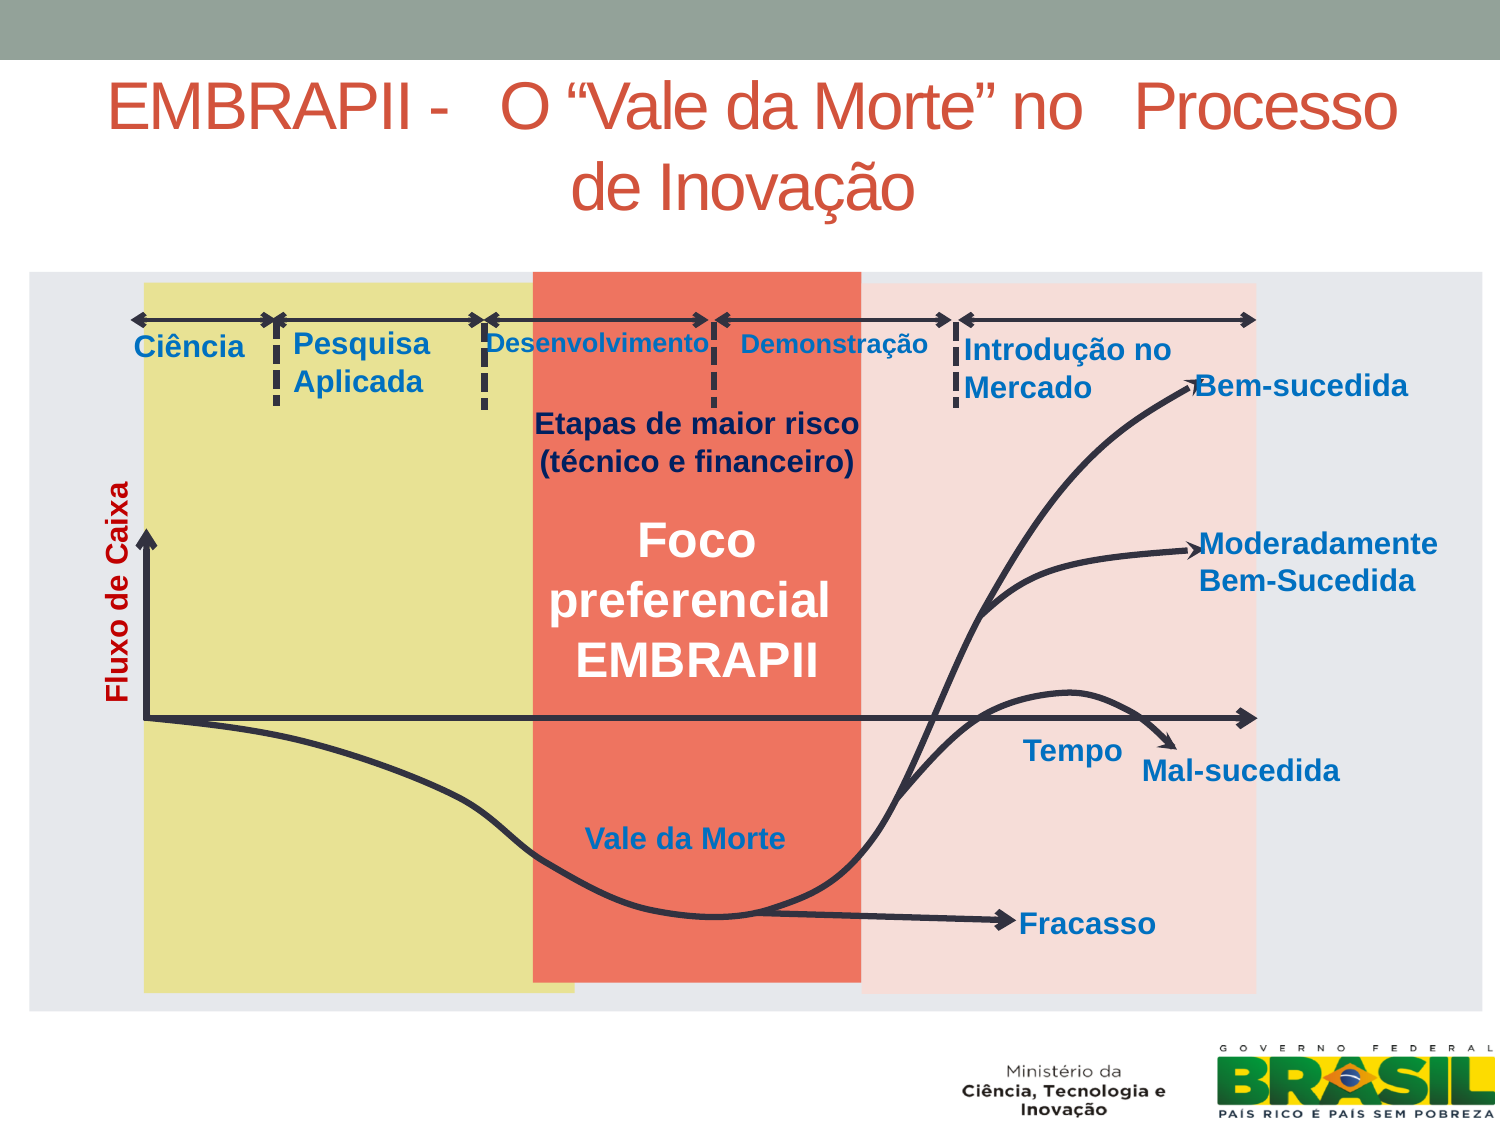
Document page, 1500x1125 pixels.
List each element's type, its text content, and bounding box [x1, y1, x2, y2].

picture [962, 1044, 1495, 1118]
title EMBRAPII - O “Vale da Morte” no Processo de Inovação [76, 54, 1427, 232]
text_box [29, 271, 1483, 1012]
